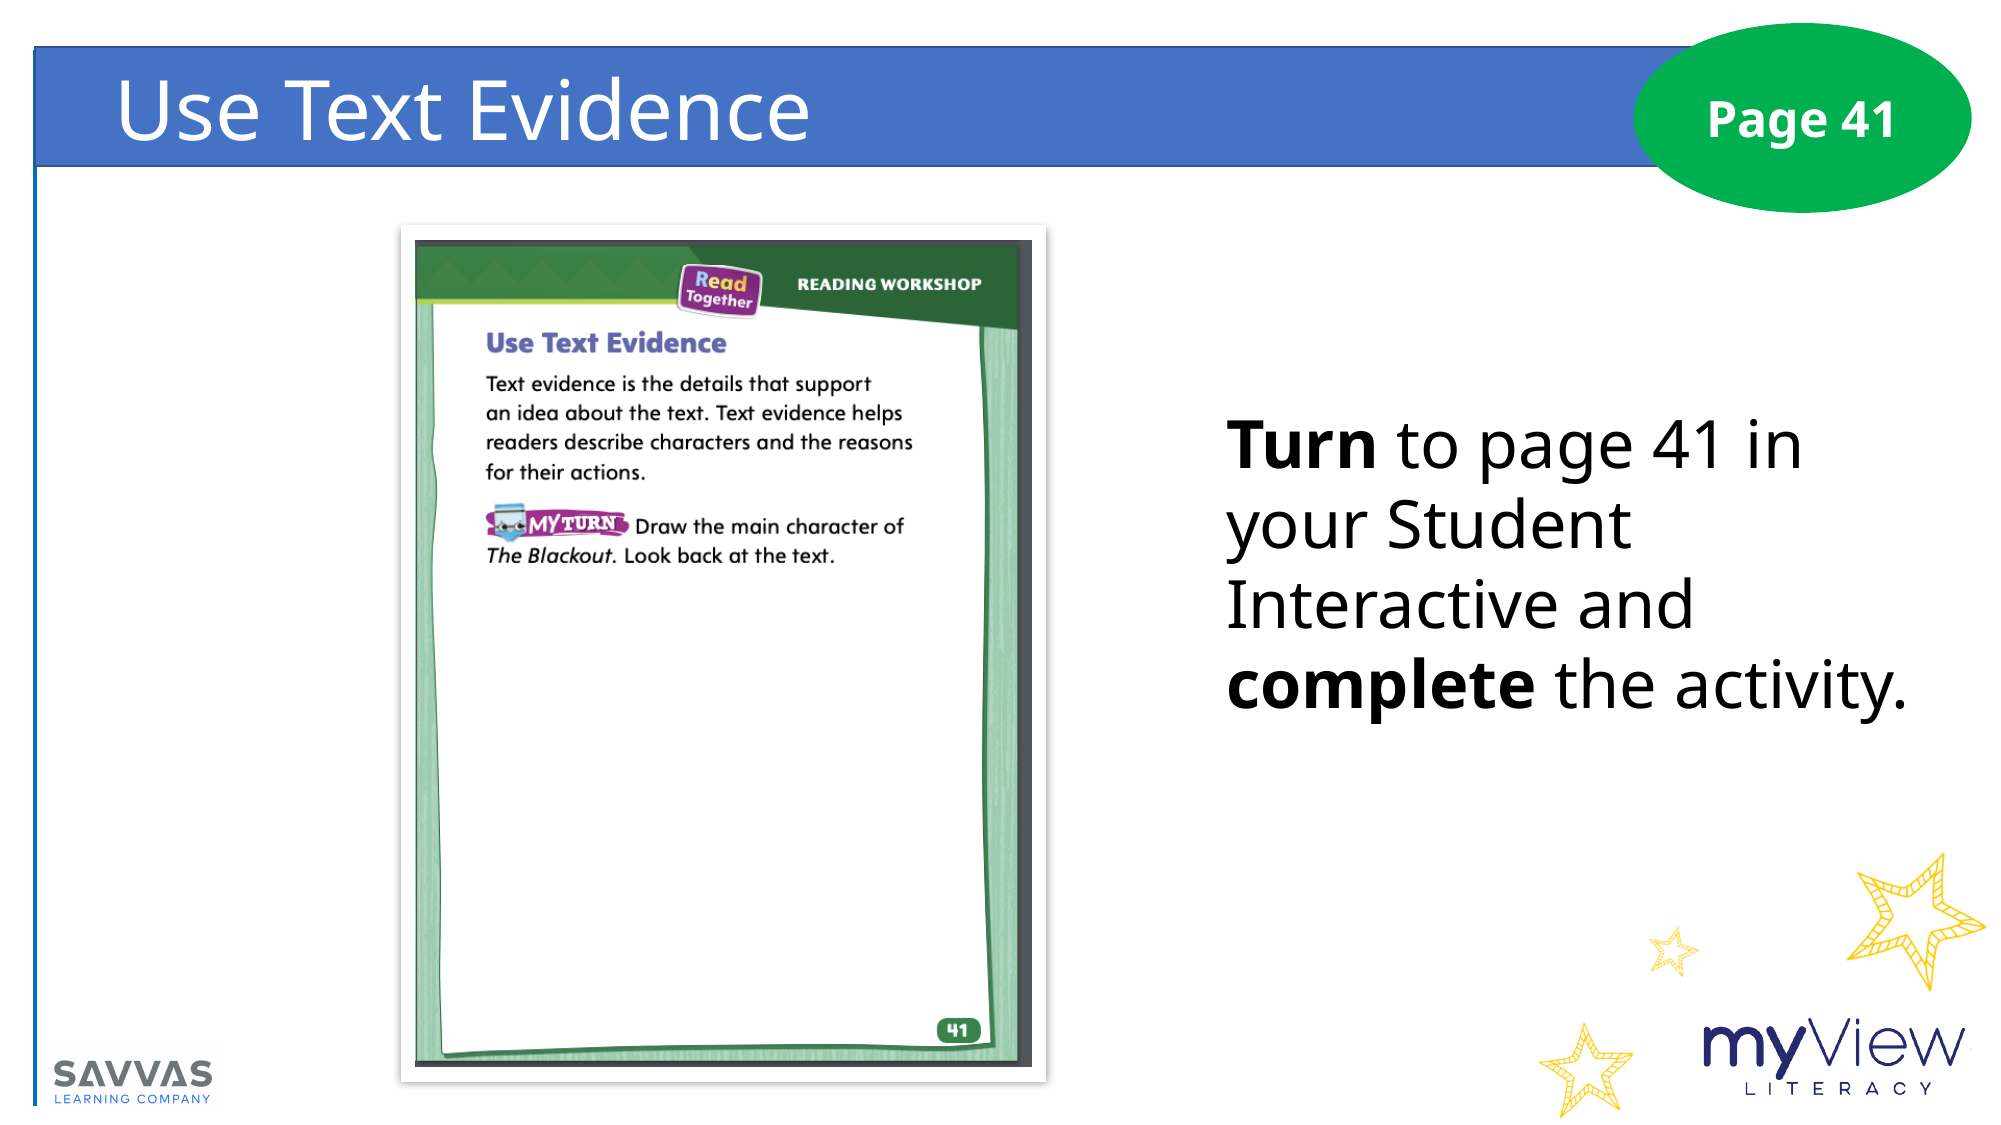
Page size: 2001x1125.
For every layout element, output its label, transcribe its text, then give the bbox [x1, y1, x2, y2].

picture [414, 239, 1033, 1068]
text_box Use Text Evidence [34, 46, 1690, 167]
picture [48, 1043, 220, 1113]
picture [1509, 814, 2000, 1125]
text_box Turn to page 41 in your Student Interactive and complete the activity. [1210, 394, 1949, 729]
text_box Page 41 [1633, 23, 1972, 213]
